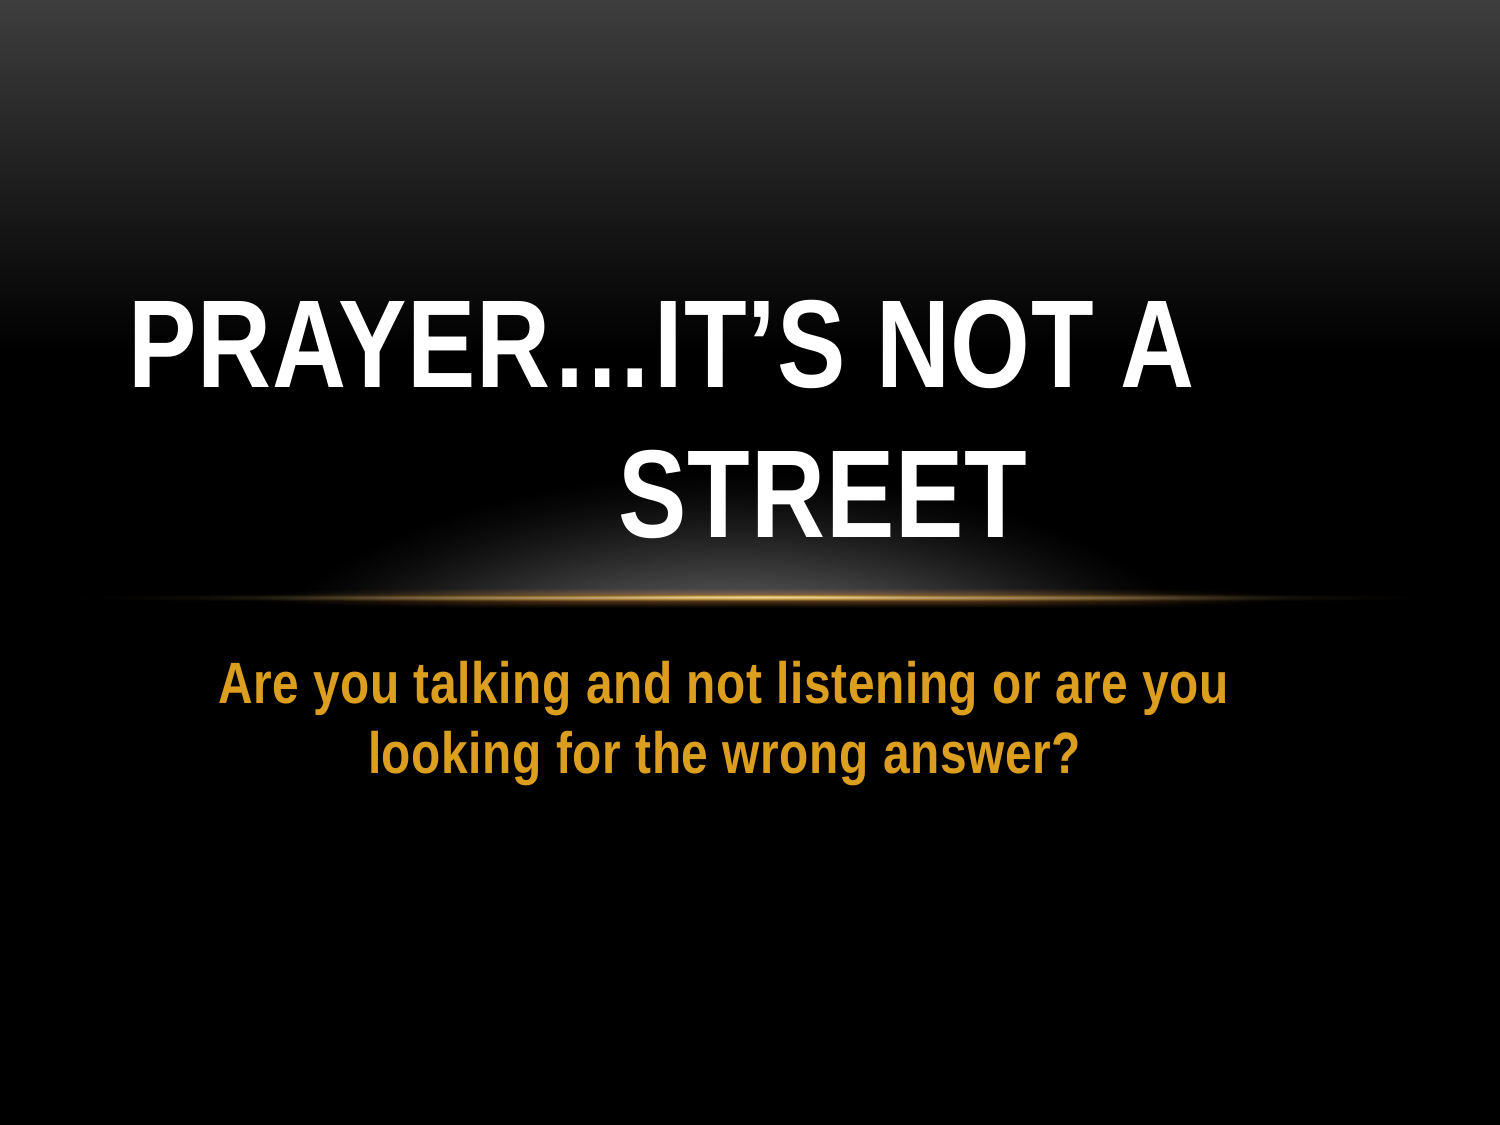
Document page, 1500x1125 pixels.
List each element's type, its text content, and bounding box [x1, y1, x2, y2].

picture [0, 0, 1500, 750]
title Prayer…it’s not a street [112, 329, 1388, 571]
subtitle Are you talking and not listening or are you looking for the wrong answer? [200, 637, 1250, 925]
